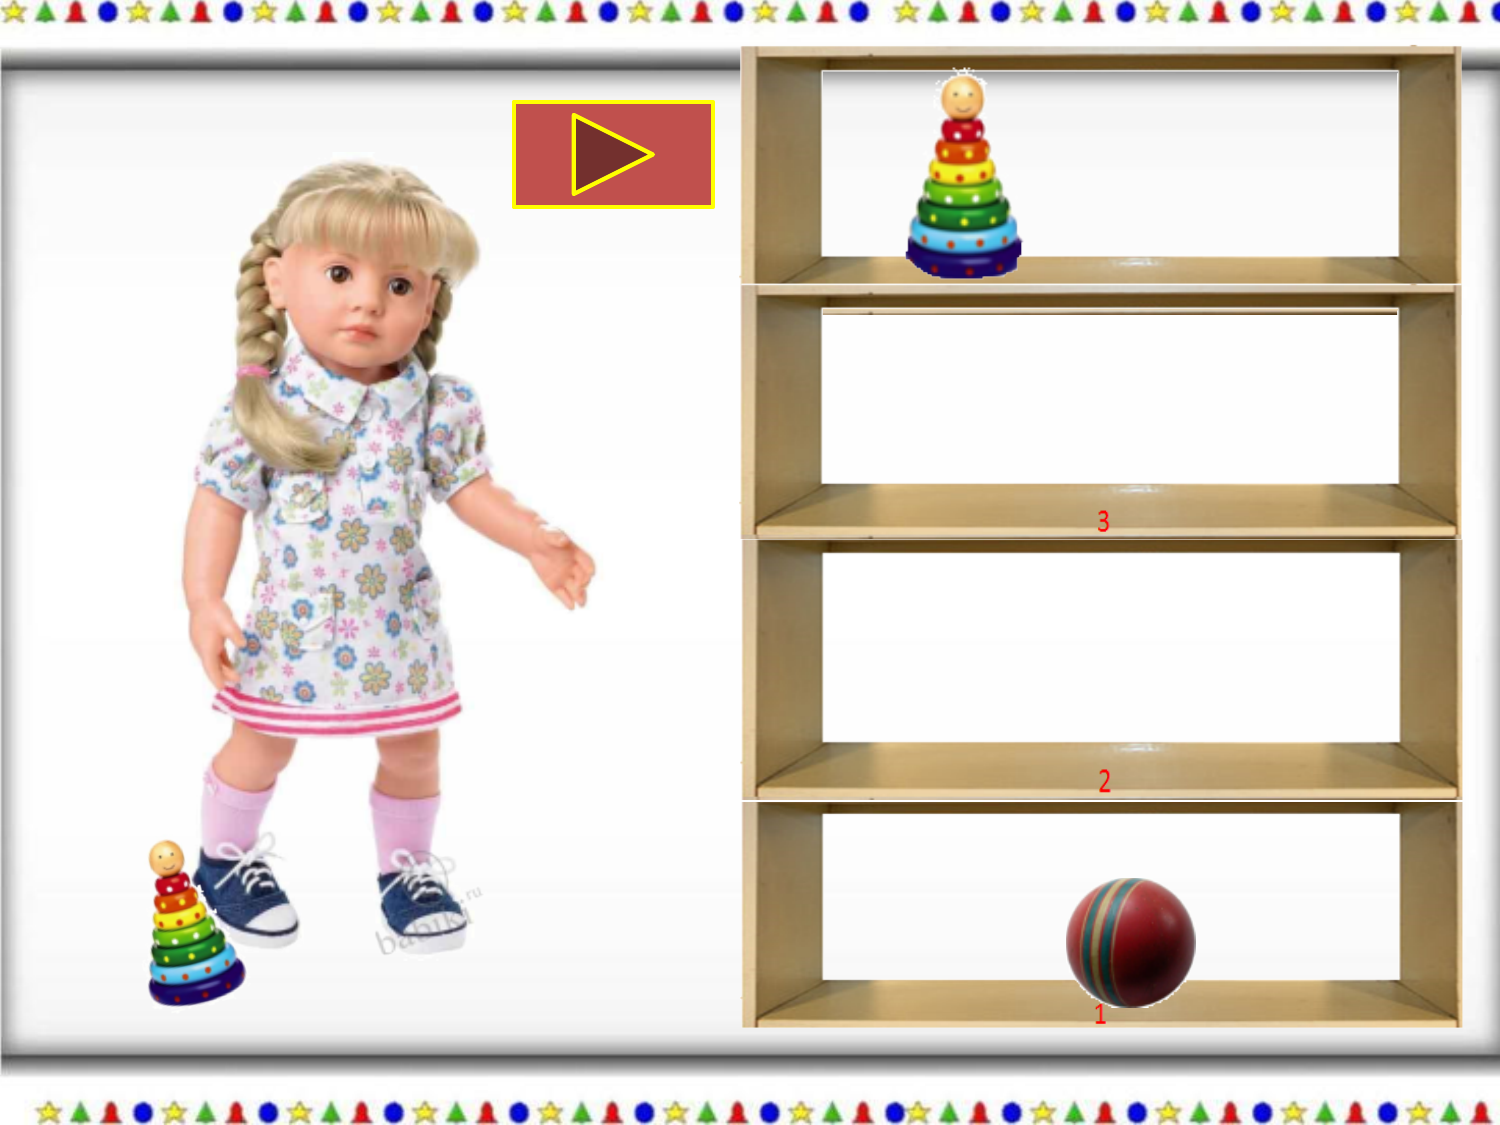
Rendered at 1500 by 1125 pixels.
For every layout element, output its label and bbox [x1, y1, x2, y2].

picture [0, 0, 1500, 1125]
text_box [512, 100, 715, 209]
